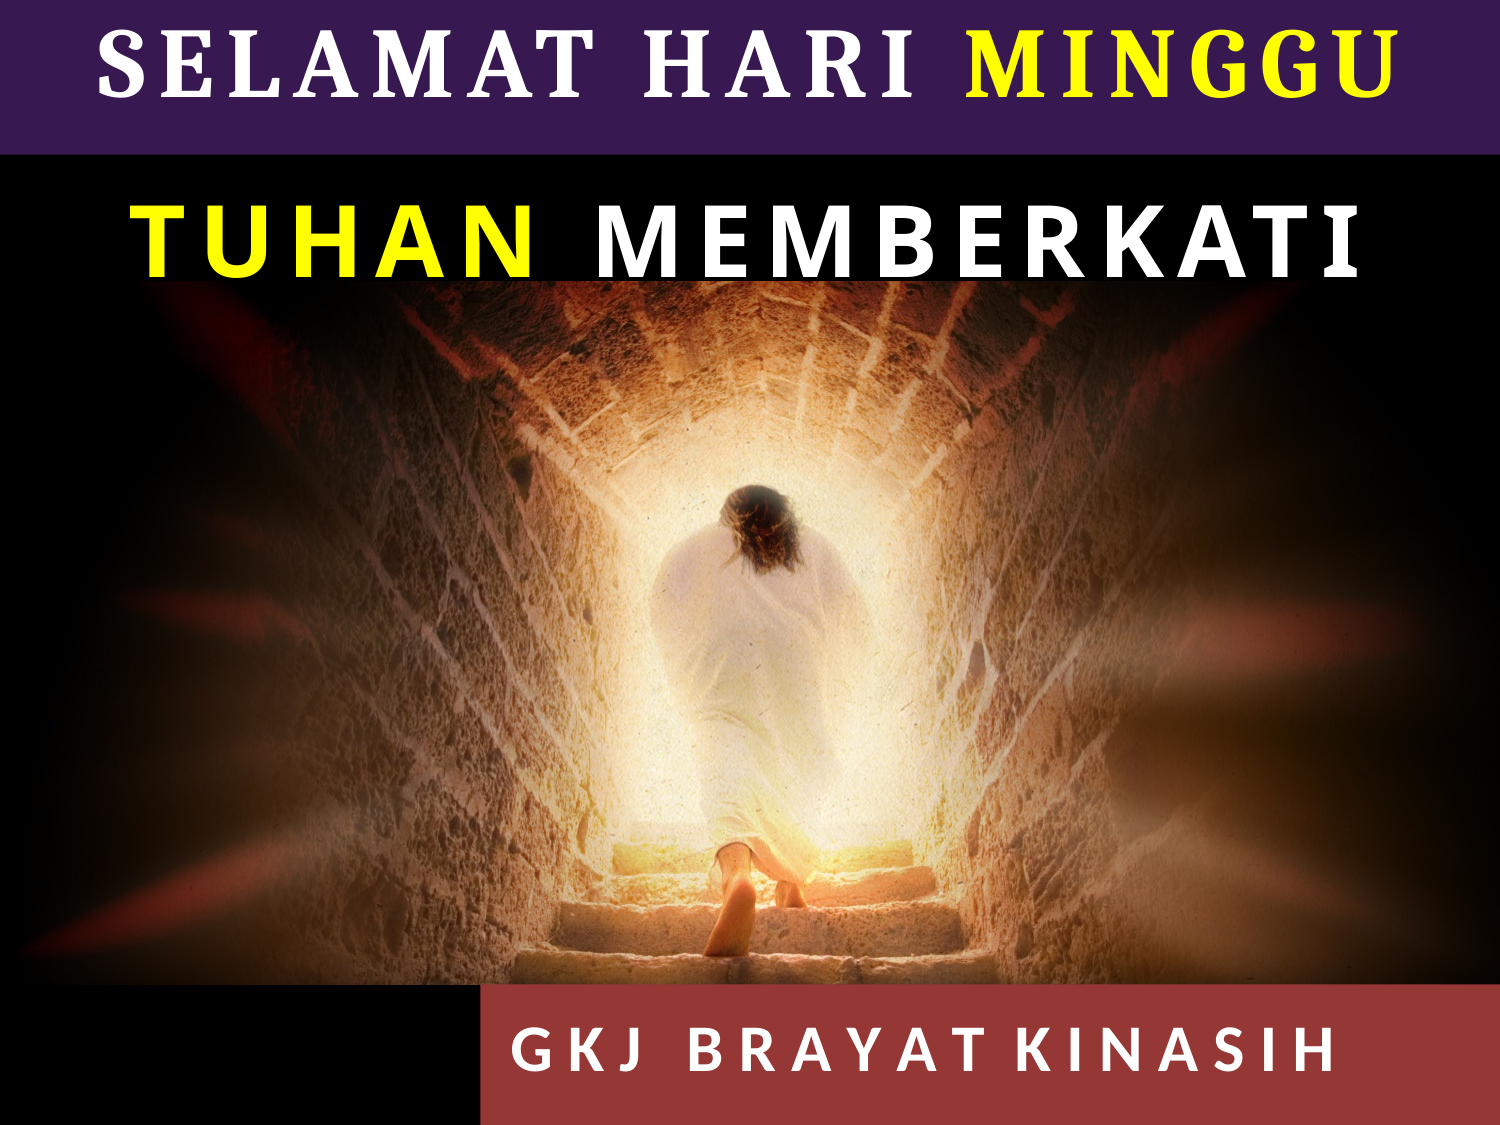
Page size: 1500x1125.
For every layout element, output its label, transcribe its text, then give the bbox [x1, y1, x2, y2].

text_box SELAMAT HARI MINGGU [0, 0, 1500, 155]
list G K J B R A Y A T K I N A S I H [480, 992, 1500, 1125]
title TUHAN MEMBERKATI [107, 163, 1383, 279]
picture [0, 280, 1500, 985]
